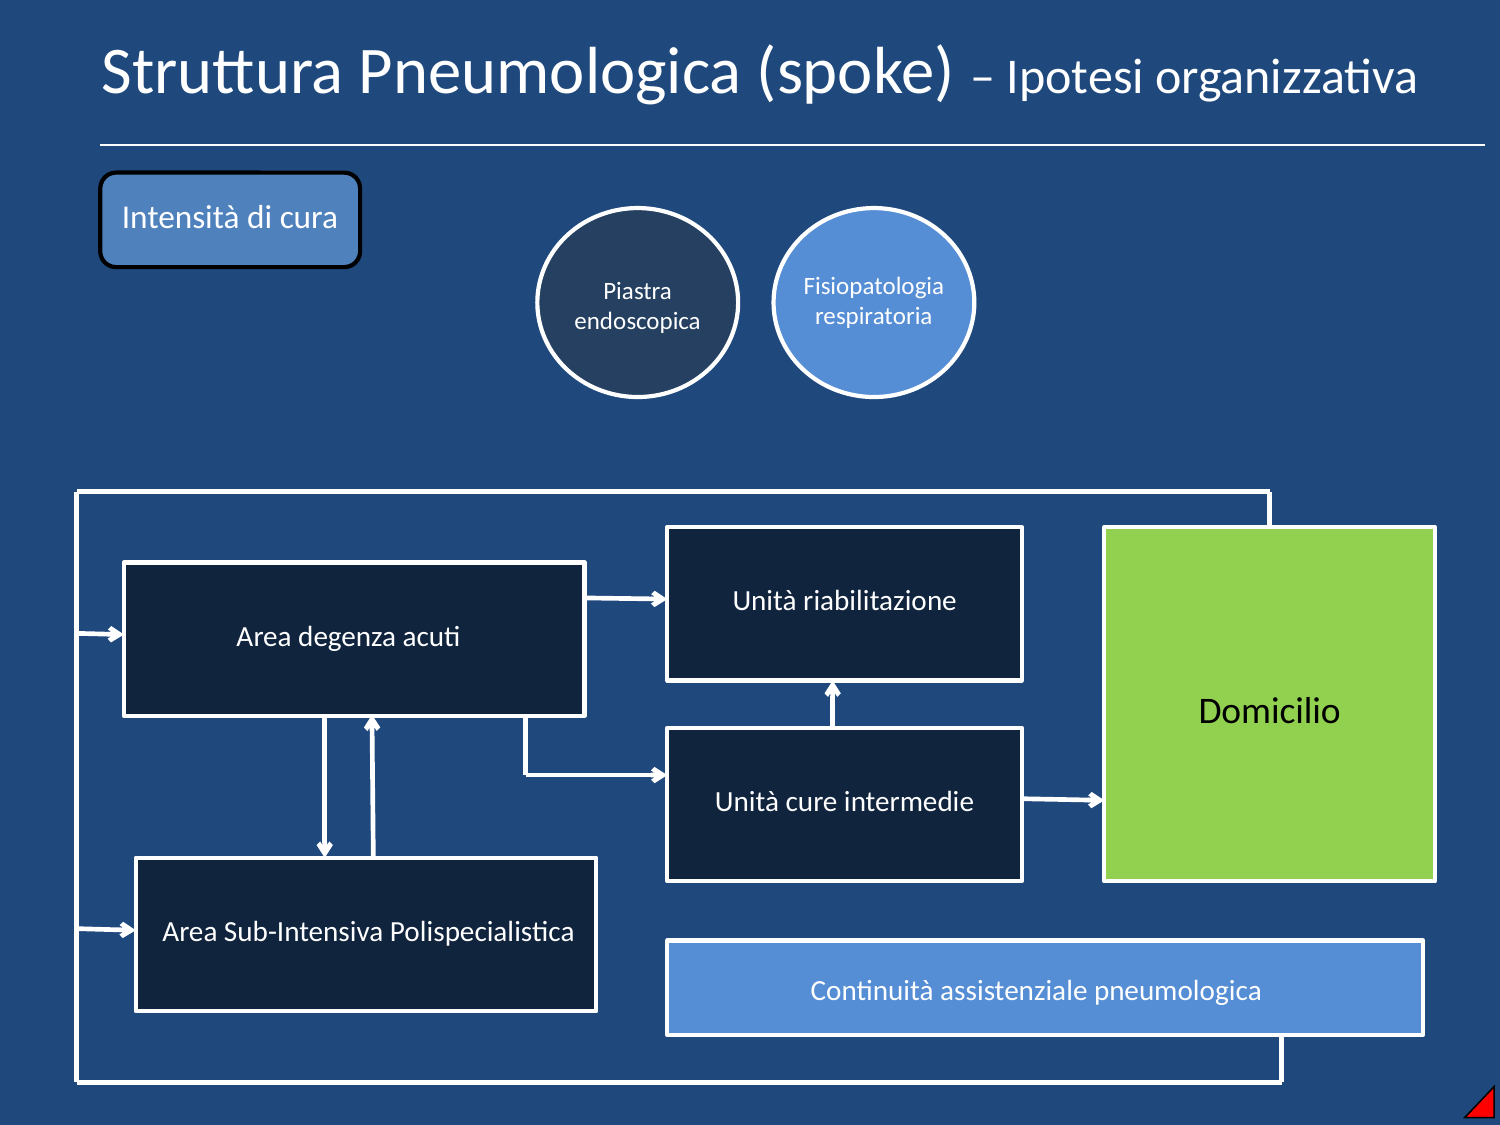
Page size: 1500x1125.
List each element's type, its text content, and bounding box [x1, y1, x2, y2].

text_box Area Sub-Intensiva Polispecialistica [147, 905, 597, 955]
text_box [134, 856, 598, 1013]
text_box Unità riabilitazione [667, 574, 1022, 624]
text_box [665, 782, 1024, 883]
text_box [122, 560, 587, 718]
text_box Struttura Pneumologica (spoke) – Ipotesi organizzativa [11, 19, 1500, 114]
text_box Intensità di cura [100, 187, 361, 243]
text_box [665, 938, 1425, 1037]
text_box [771, 205, 977, 400]
text_box Area degenza acuti [123, 609, 573, 660]
text_box Unità cure intermedie [667, 775, 1022, 825]
text_box [98, 170, 363, 270]
text_box [542, 205, 734, 267]
text_box [544, 342, 732, 400]
text_box Continuità assistenziale pneumologica [679, 964, 1394, 1014]
text_box [1102, 525, 1437, 883]
text_box Fisiopatologia respiratoria [785, 262, 963, 337]
text_box [665, 525, 1024, 683]
text_box [1464, 1086, 1495, 1118]
text_box Piastra endoscopica [537, 267, 739, 342]
text_box Domicilio [1104, 679, 1436, 739]
text_box [665, 726, 1024, 796]
